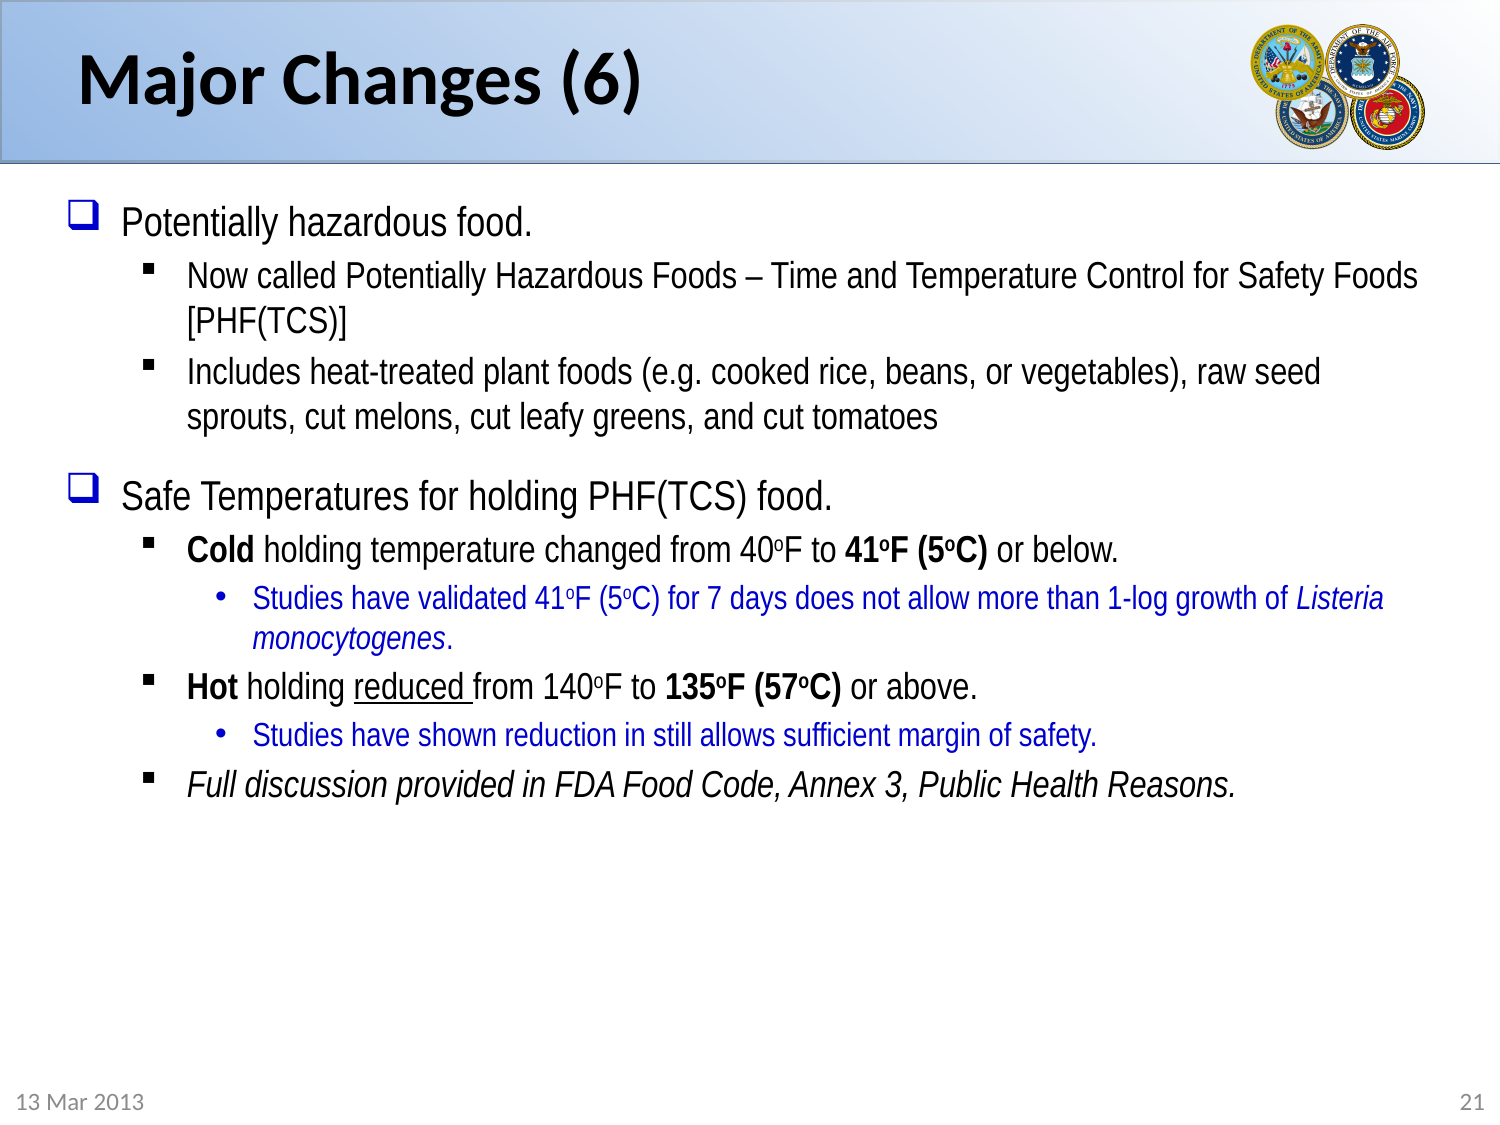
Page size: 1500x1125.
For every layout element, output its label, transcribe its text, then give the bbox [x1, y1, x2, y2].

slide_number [0, 1074, 350, 1125]
title Major Changes (6) [62, 0, 1250, 150]
list Potentially hazardous food. Now called Potentially Hazardous Foods – Time and Temperature Control for Safety Foods [PHF(TCS)] Includes heat-treated plant foods (e.g. cooked rice, beans, or vegetables), raw seed sprouts, cut melons, cut leafy greens, and cut tomatoes Safe Temperatures for holding PHF(TCS) food. Cold holding temperature changed from 40oF to 41oF (5oC) or below. Studies have validated 41oF (5oC) for 7 days does not allow more than 1-log growth of Listeria monocytogenes. Hot holding reduced from 140oF to 135oF (57oC) or above. Studies have shown reduction in still allows sufficient margin of safety. Full discussion provided in FDA Food Code, Annex 3, Public Health Reasons. [50, 187, 1450, 1050]
picture [1250, 24, 1425, 150]
slide_number 21 [1149, 1074, 1500, 1125]
